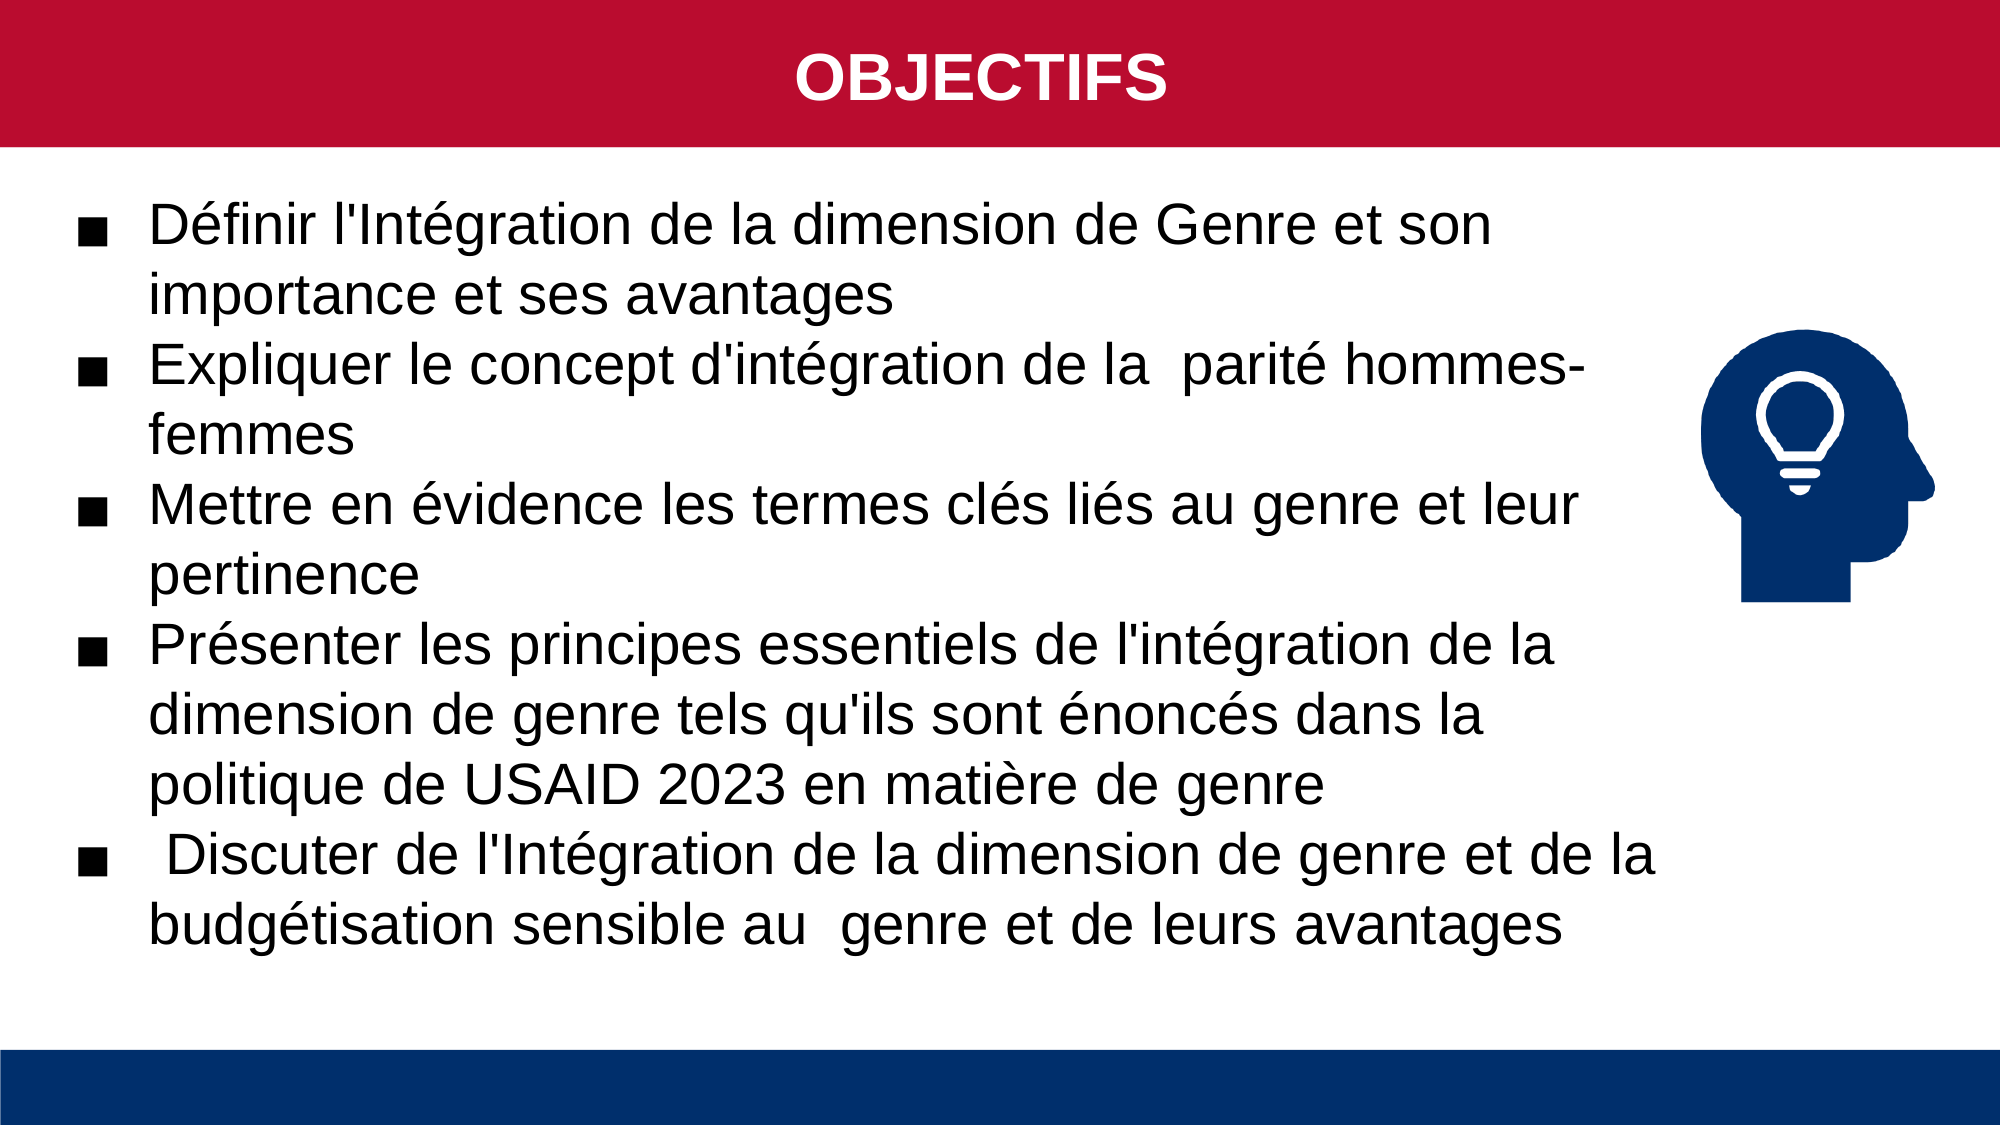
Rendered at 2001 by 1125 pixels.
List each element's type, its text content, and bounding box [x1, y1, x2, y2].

picture [1652, 310, 1983, 636]
text_box OBJECTIFS [0, 0, 2000, 148]
text_box Définir l'Intégration de la dimension de Genre et son importance et ses avantages Expliquer le concept d'intégration de la parité hommes-femmes Mettre en évidence les termes clés liés au genre et leur pertinence Présenter les principes essentiels de l'intégration de la dimension de genre tels qu'ils sont énoncés dans la politique de USAID 2023 en matière de genre Discuter de l'Intégration de la dimension de genre et de la budgétisation sensible au genre et de leurs avantages [58, 178, 1706, 964]
